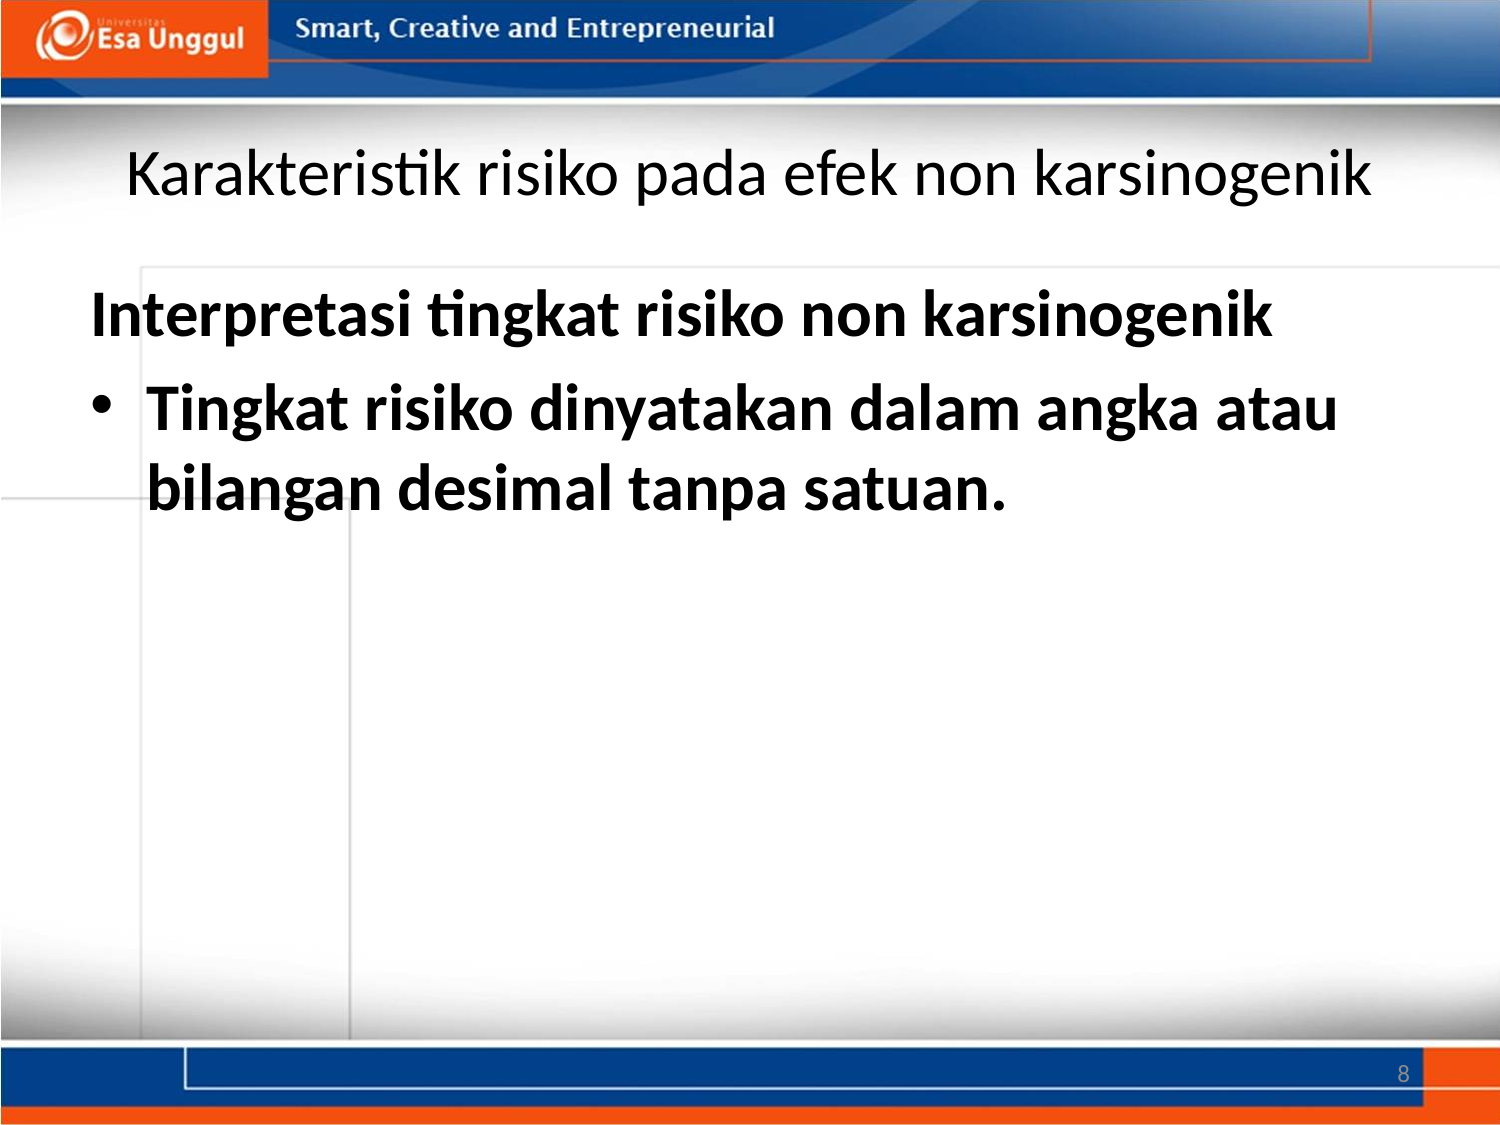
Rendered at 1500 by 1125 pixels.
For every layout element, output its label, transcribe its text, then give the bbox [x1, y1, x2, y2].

slide_number 8 [1074, 1042, 1425, 1103]
title Karakteristik risiko pada efek non karsinogenik [75, 75, 1425, 262]
picture [0, 0, 1500, 1125]
list Interpretasi tingkat risiko non karsinogenik Tingkat risiko dinyatakan dalam angka atau bilangan desimal tanpa satuan. [75, 262, 1425, 1005]
